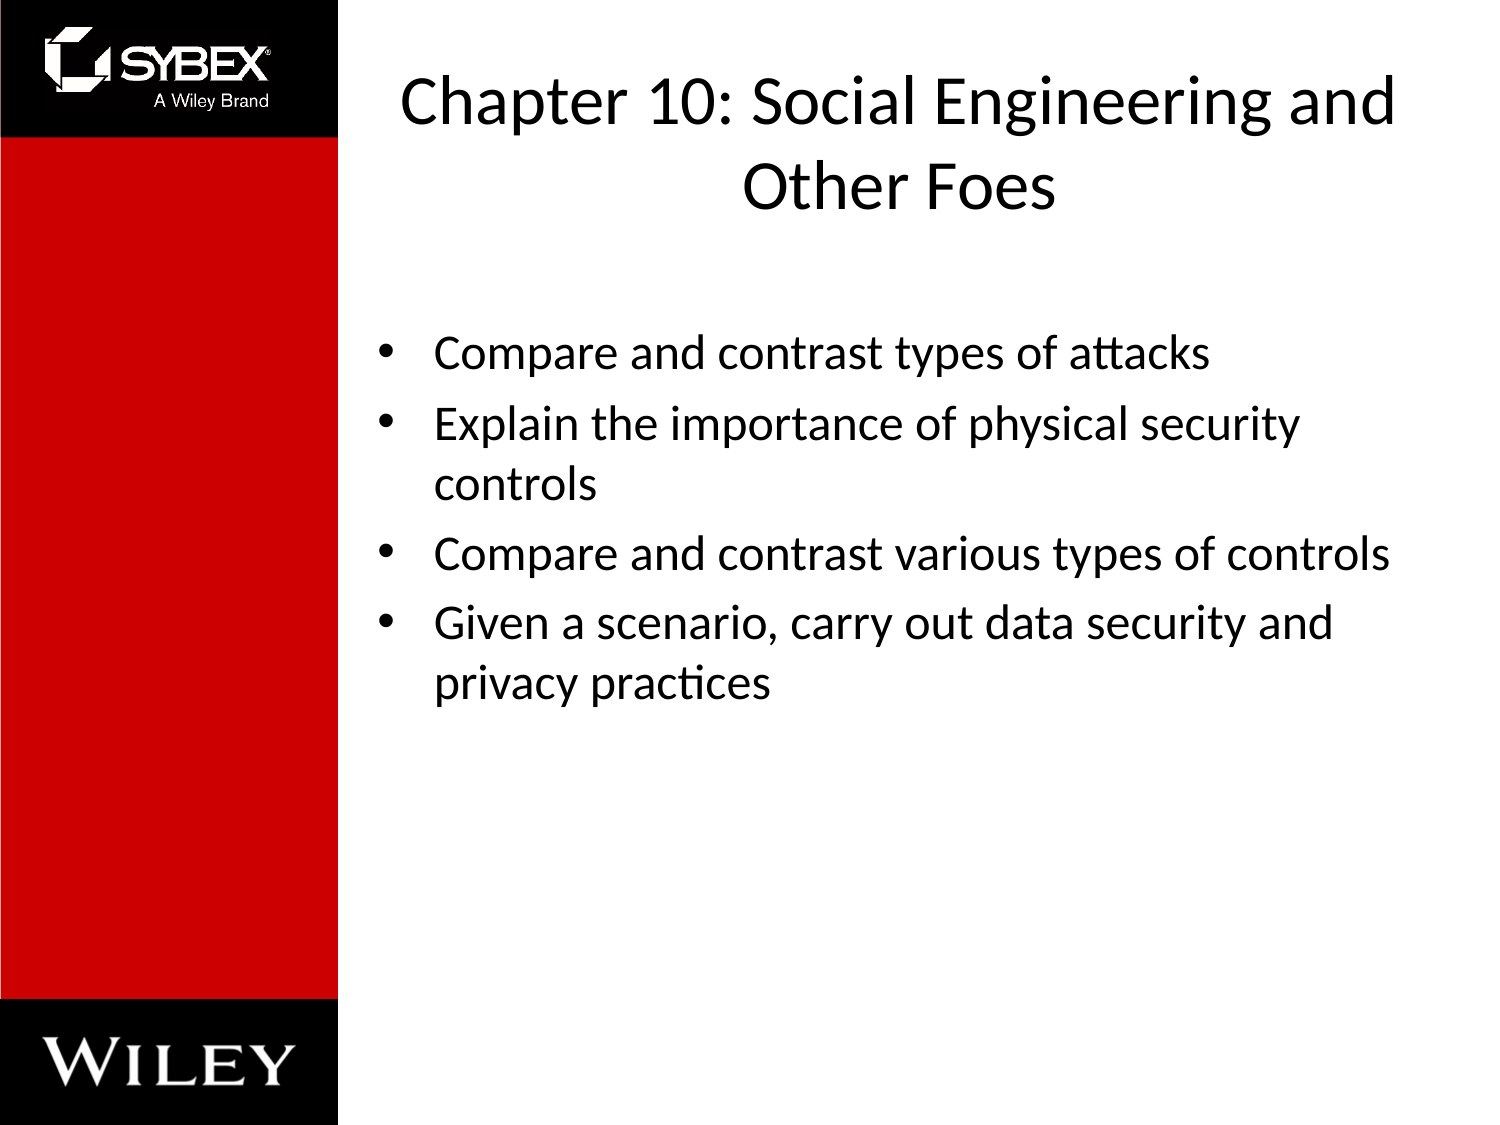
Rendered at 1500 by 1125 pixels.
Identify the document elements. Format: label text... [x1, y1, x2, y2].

title Chapter 10: Social Engineering and Other Foes [375, 45, 1425, 233]
picture [45, 27, 271, 111]
picture [0, 999, 338, 1125]
list Compare and contrast types of attacks Explain the importance of physical security controls Compare and contrast various types of controls Given a scenario, carry out data security and privacy practices [362, 312, 1463, 1055]
